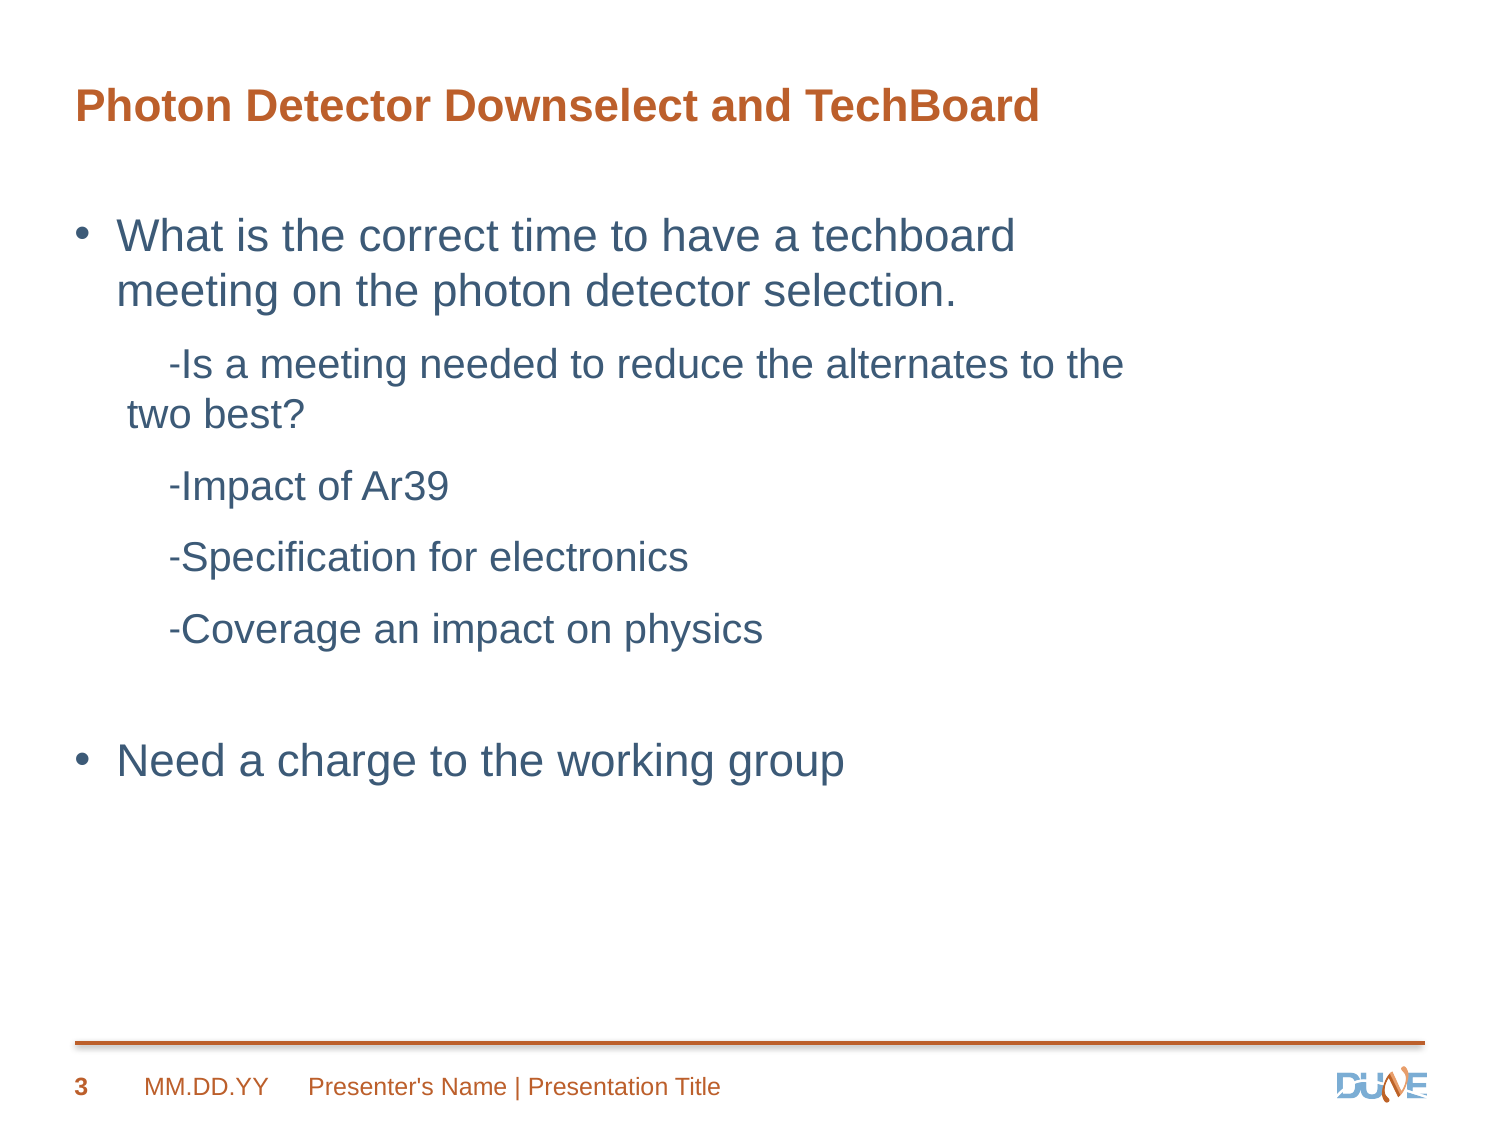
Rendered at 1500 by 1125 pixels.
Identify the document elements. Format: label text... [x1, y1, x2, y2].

title Photon Detector Downselect and TechBoard [75, 75, 1425, 183]
slide_number 3 [74, 1074, 145, 1101]
footer Presenter's Name | Presentation Title [308, 1074, 1022, 1101]
slide_number MM.DD.YY [145, 1074, 308, 1101]
picture [1337, 1066, 1427, 1103]
list What is the correct time to have a techboard meeting on the photon detector selection. Is a meeting needed to reduce the alternates to the two best? Impact of Ar39 Specification for electronics Coverage an impact on physics Need a charge to the working group [74, 198, 1187, 994]
